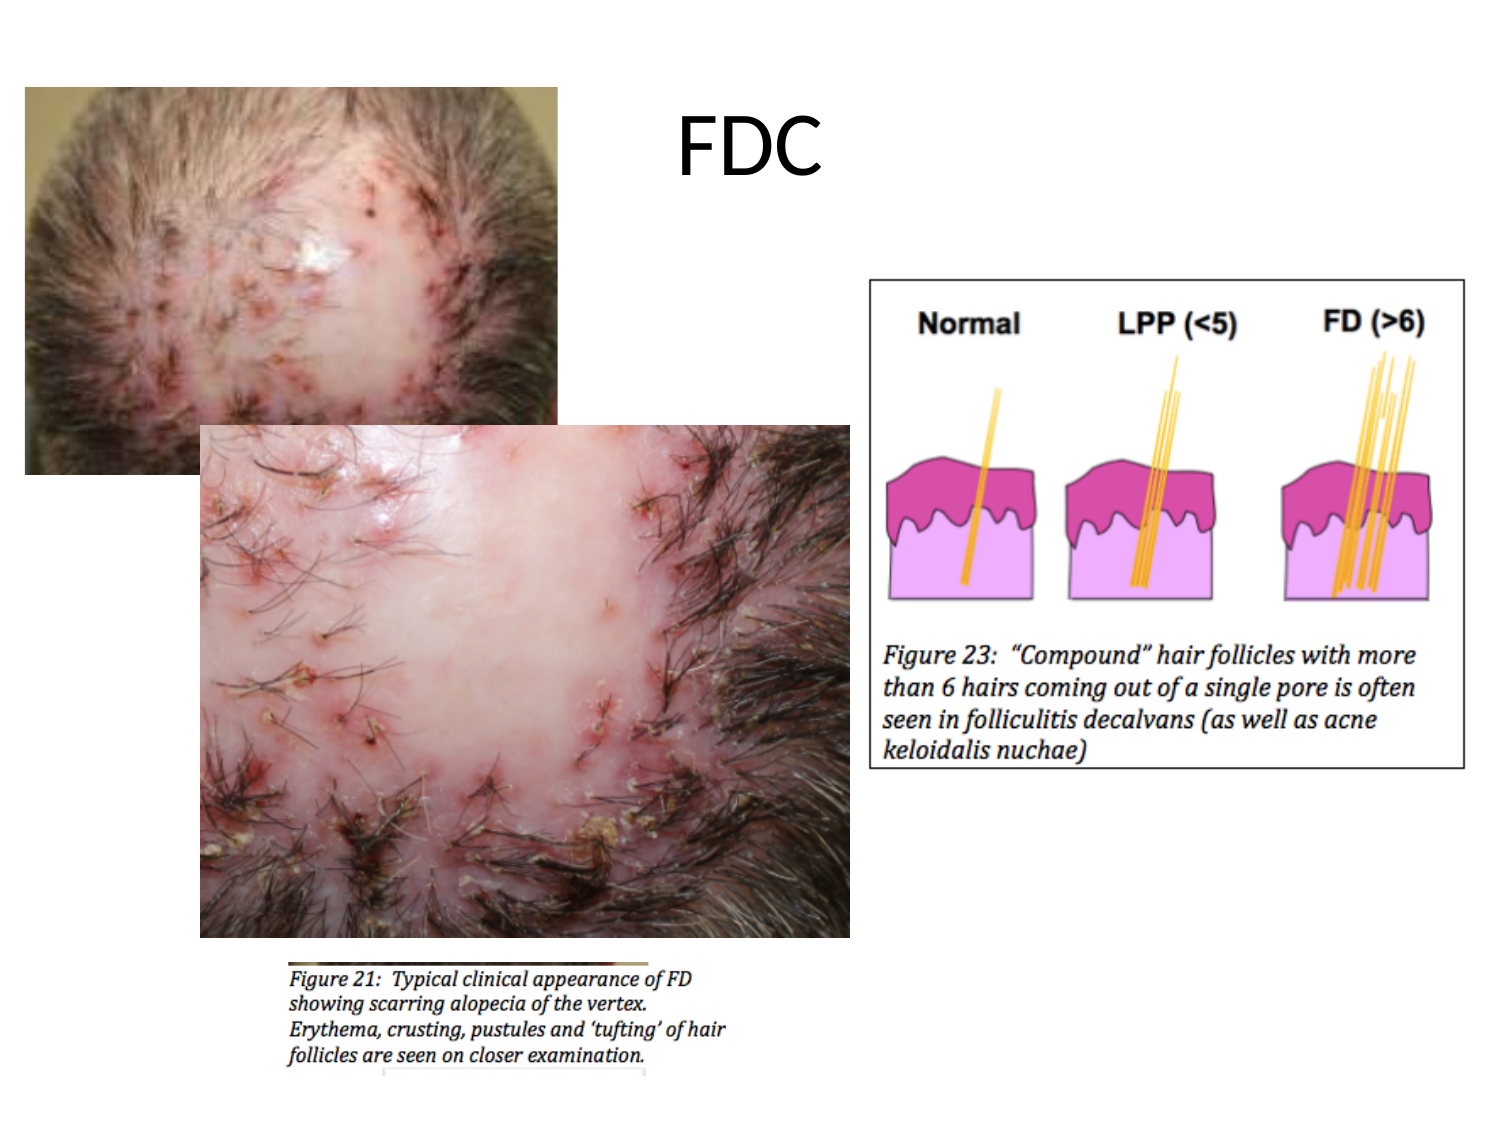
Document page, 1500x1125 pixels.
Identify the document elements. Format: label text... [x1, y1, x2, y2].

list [262, 962, 733, 1076]
title FDC [75, 45, 1425, 233]
picture [24, 87, 879, 938]
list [862, 249, 1477, 788]
